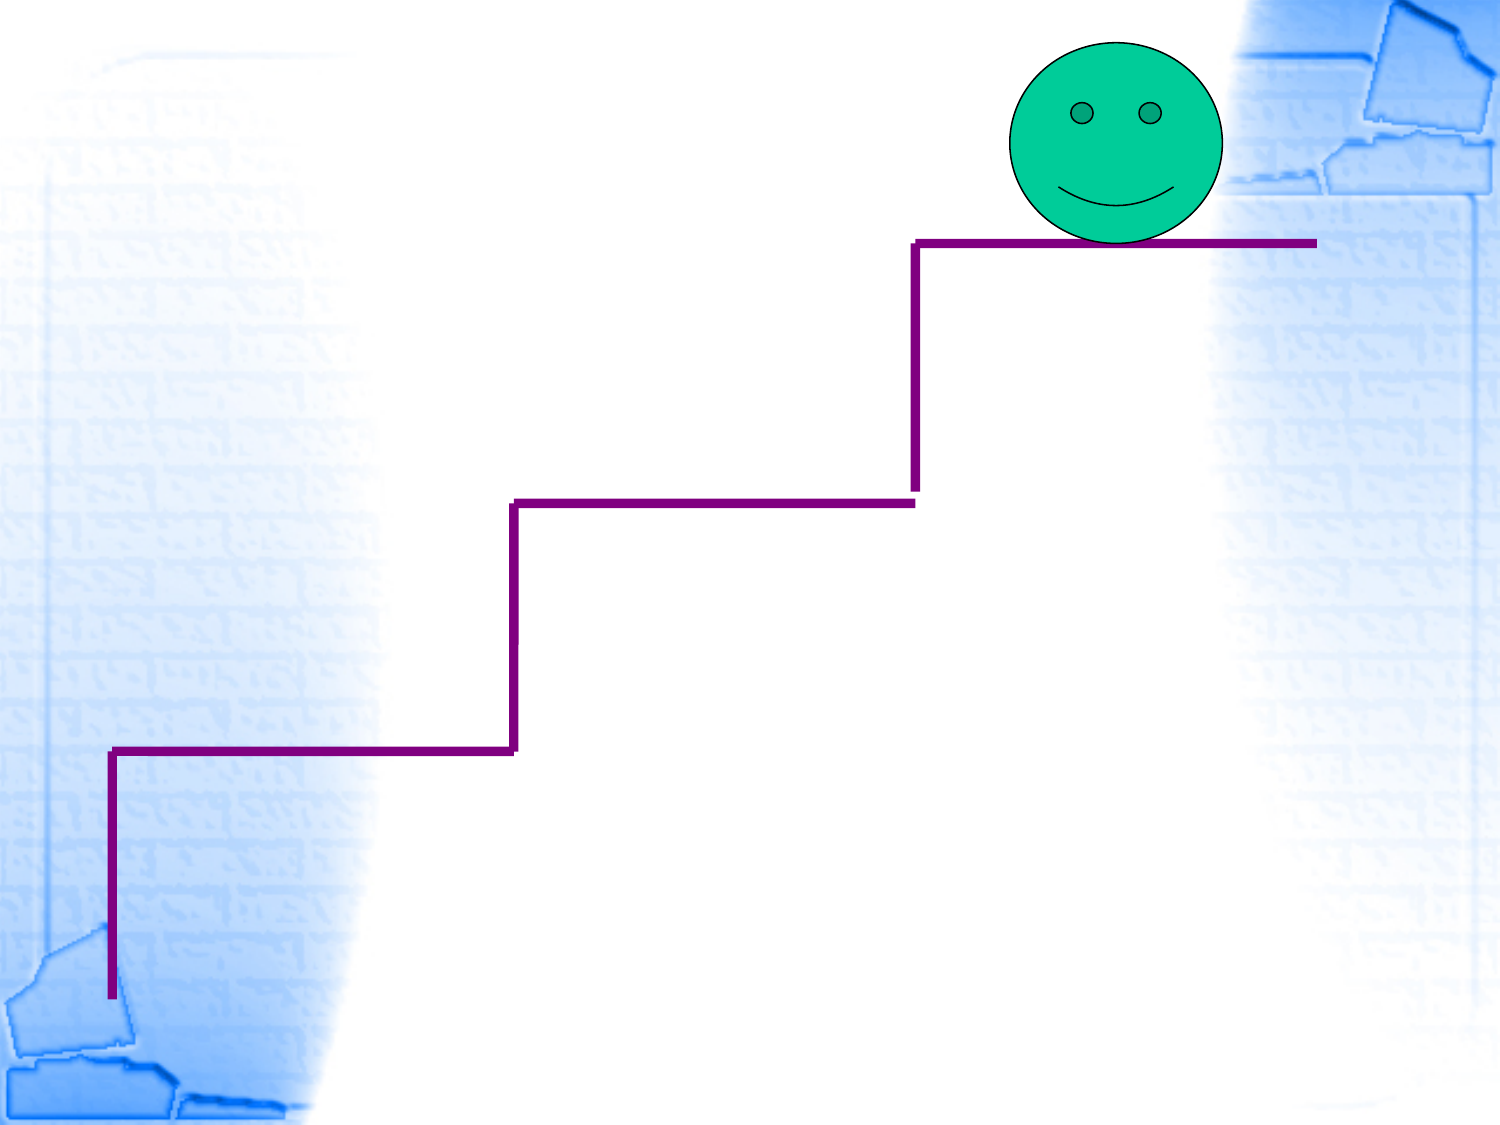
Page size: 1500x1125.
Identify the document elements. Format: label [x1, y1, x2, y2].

picture [0, 0, 1500, 1125]
text_box [111, 243, 1318, 1000]
text_box [1009, 42, 1223, 241]
